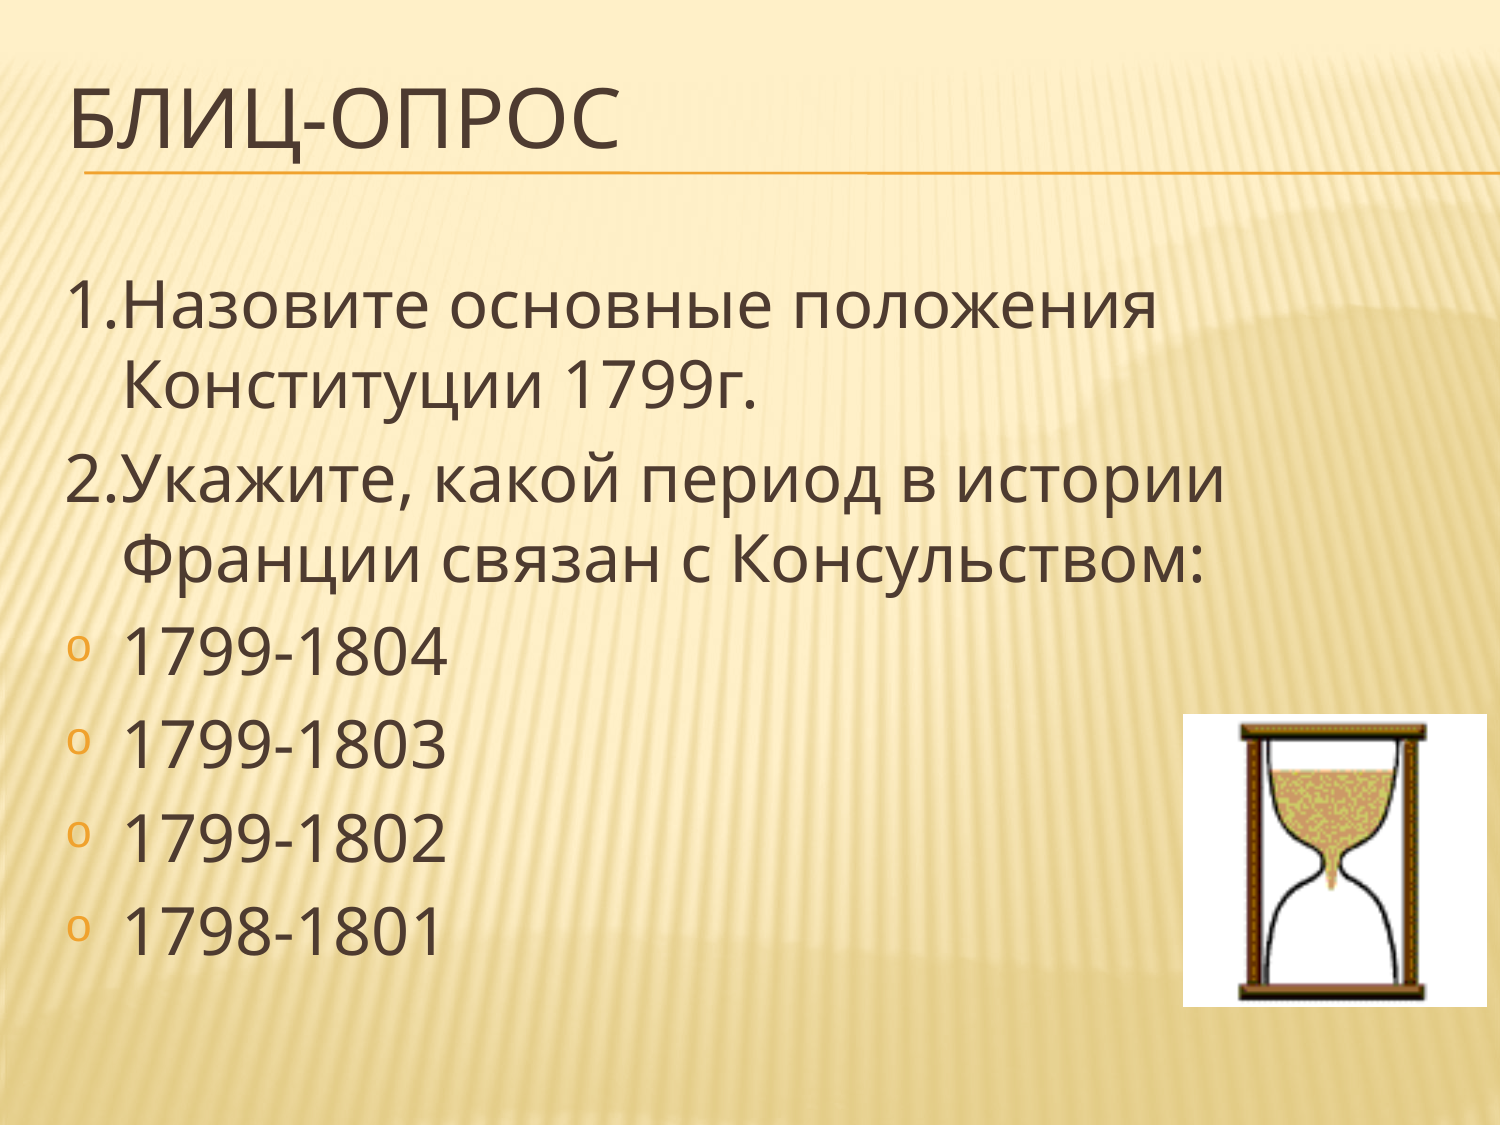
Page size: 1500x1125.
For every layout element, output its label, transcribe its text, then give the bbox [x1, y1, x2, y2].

picture [1183, 714, 1487, 1007]
list 1.Назовите основные положения Конституции 1799г. 2.Укажите, какой период в истории Франции связан с Консульством: 1799-1804 1799-1803 1799-1802 1798-1801 [50, 254, 1475, 998]
title Блиц-опрос [46, 46, 642, 183]
